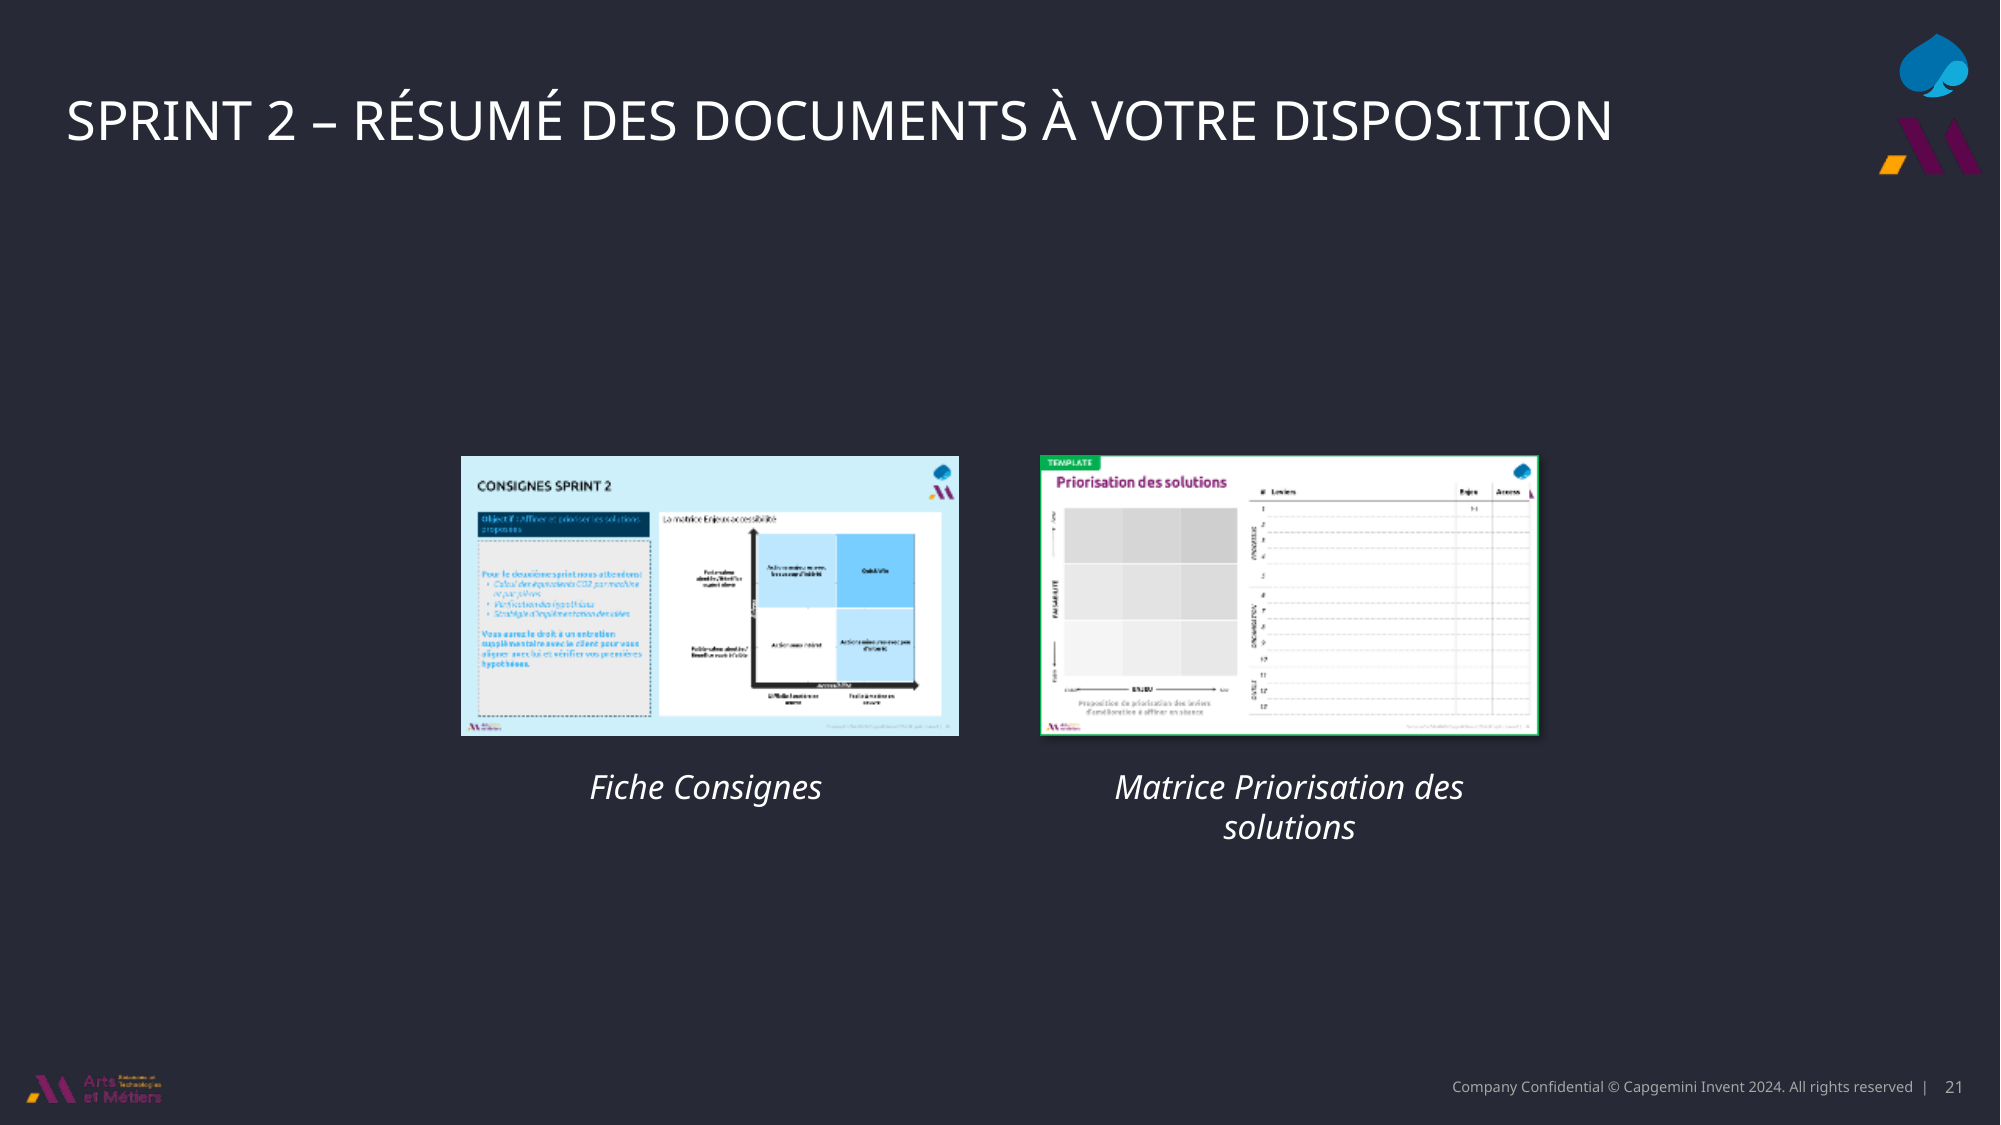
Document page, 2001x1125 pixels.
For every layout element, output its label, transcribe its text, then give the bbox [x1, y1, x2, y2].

text_box Matrice Priorisation des solutions [1039, 759, 1540, 854]
picture [1040, 455, 1539, 736]
picture [1878, 117, 1990, 176]
picture [18, 1072, 177, 1113]
picture [461, 456, 959, 736]
text_box Fiche Consignes [460, 759, 961, 814]
title Sprint 2 – Résumé des documents à votre disposition [66, 63, 1863, 182]
